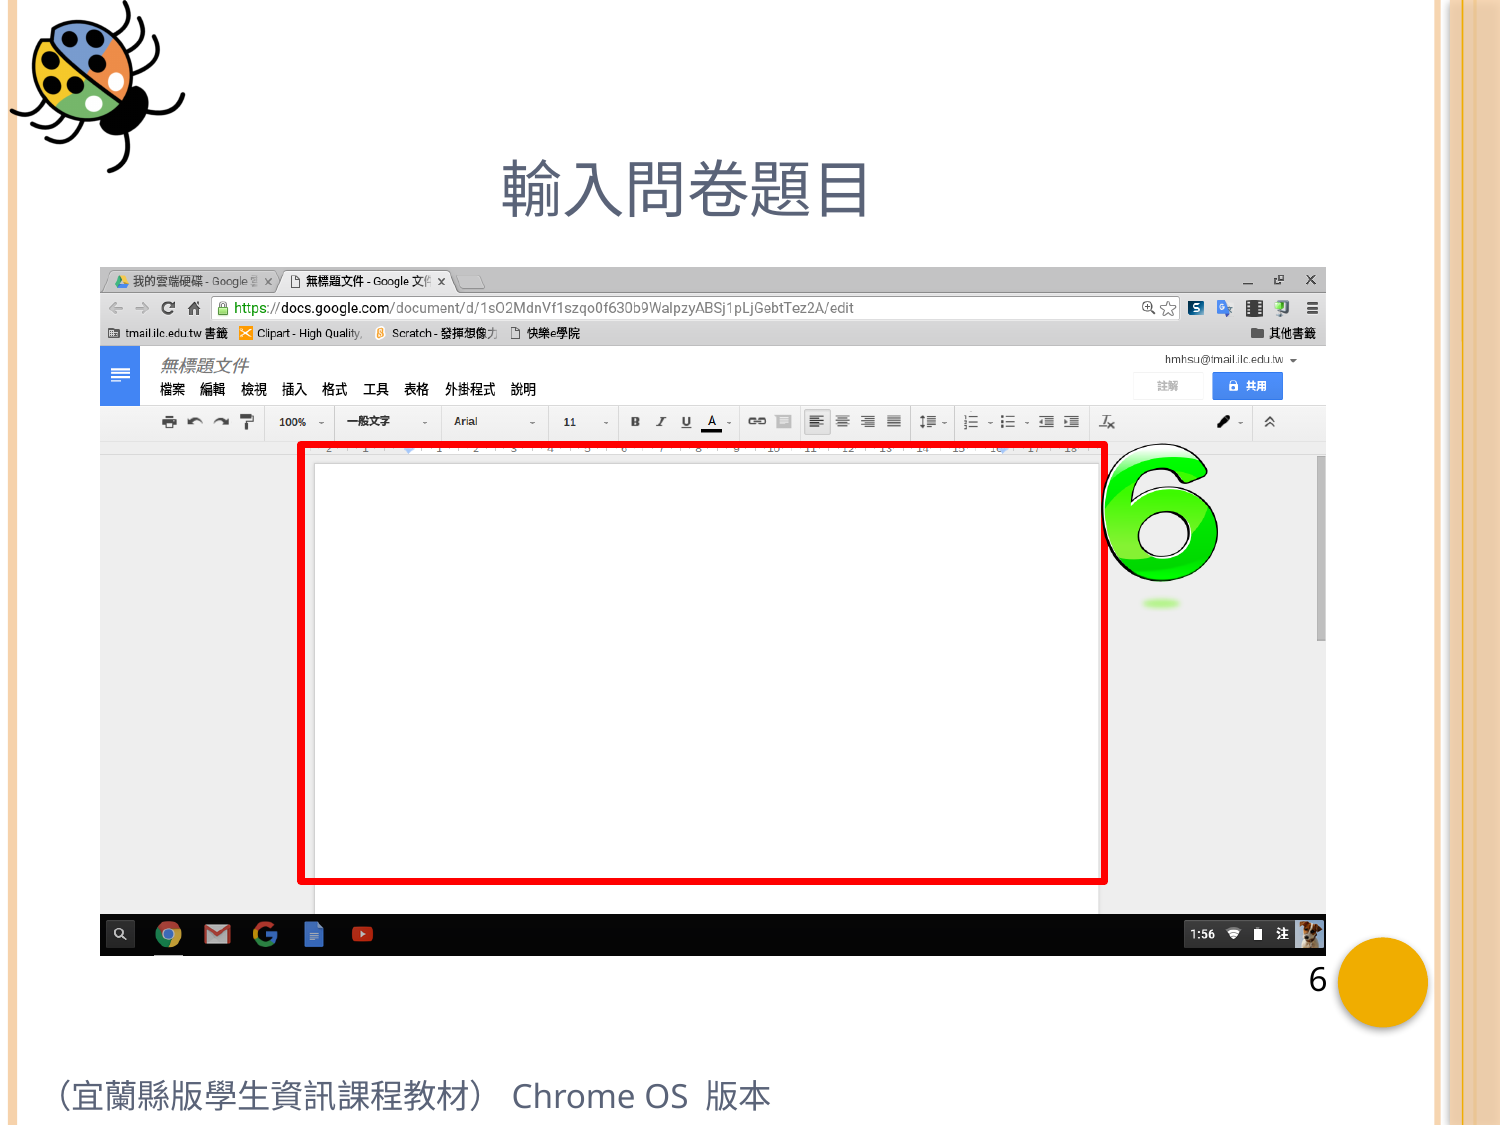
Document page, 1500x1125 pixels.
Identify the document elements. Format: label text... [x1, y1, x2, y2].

title 輸入問卷題目 [75, 45, 1300, 233]
picture [1068, 433, 1247, 612]
picture [0, 0, 169, 176]
footer （宜蘭縣版學生資訊課程教材）Chrome OS 版本 [23, 1065, 809, 1125]
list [99, 266, 1326, 957]
